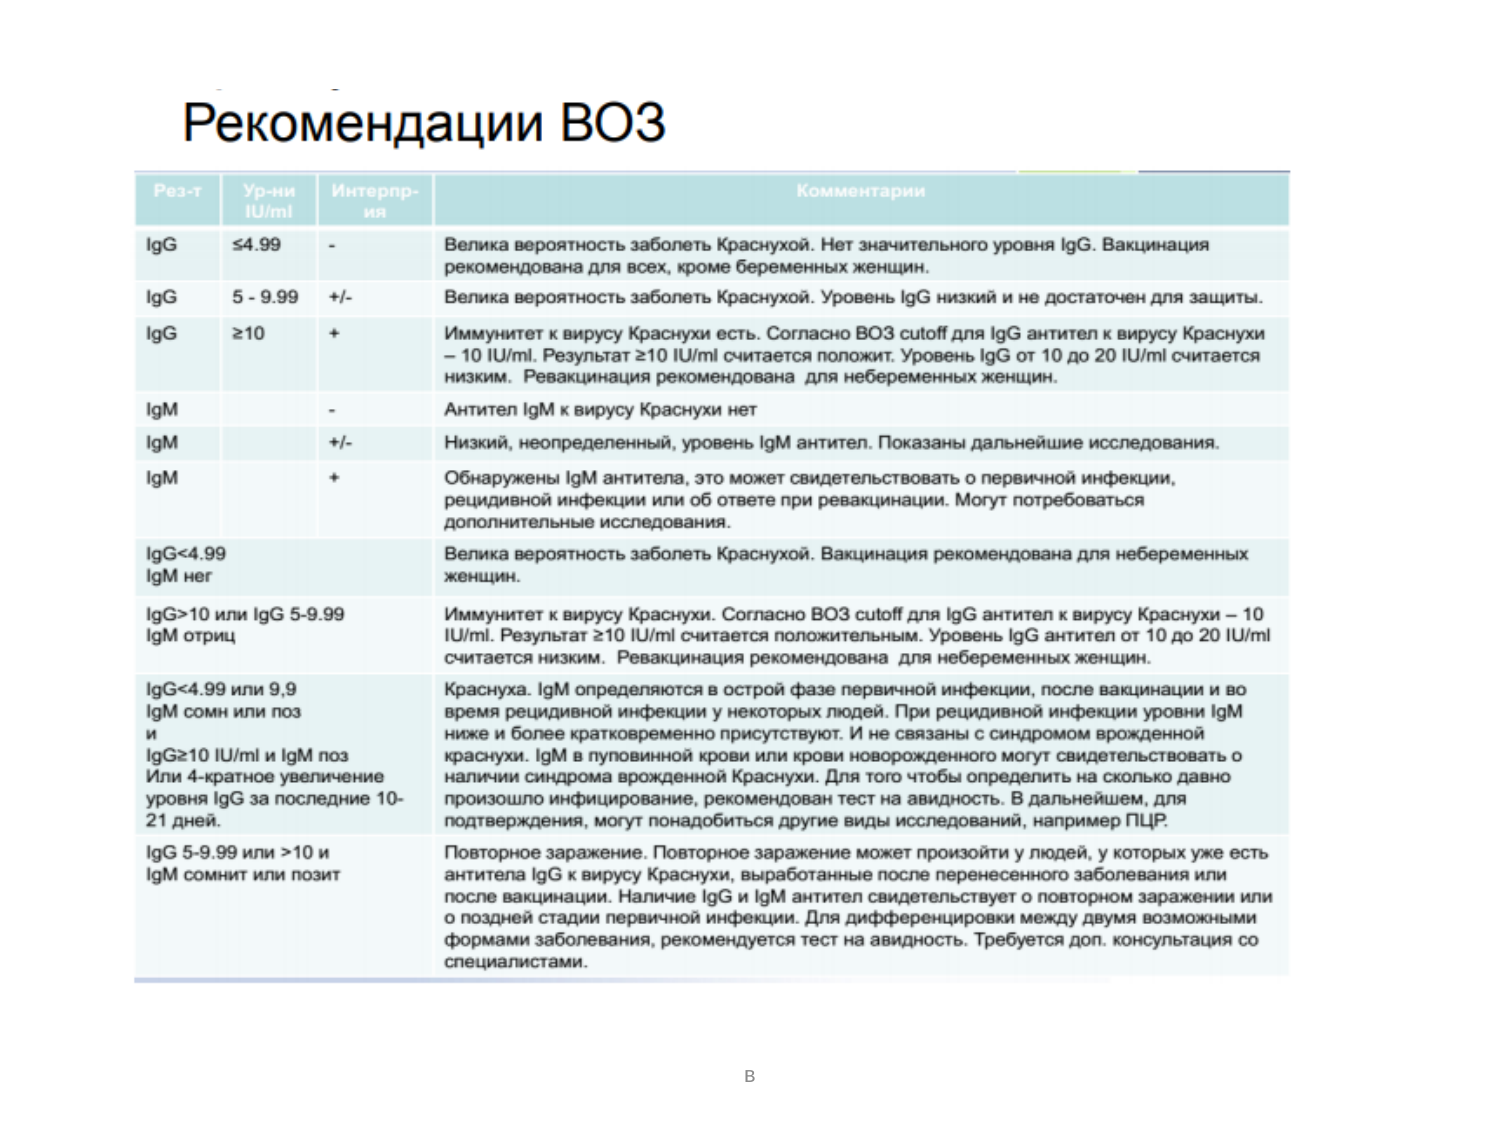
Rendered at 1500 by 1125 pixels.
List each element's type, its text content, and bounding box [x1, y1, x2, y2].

footer в [512, 1042, 988, 1103]
picture [111, 89, 1355, 992]
